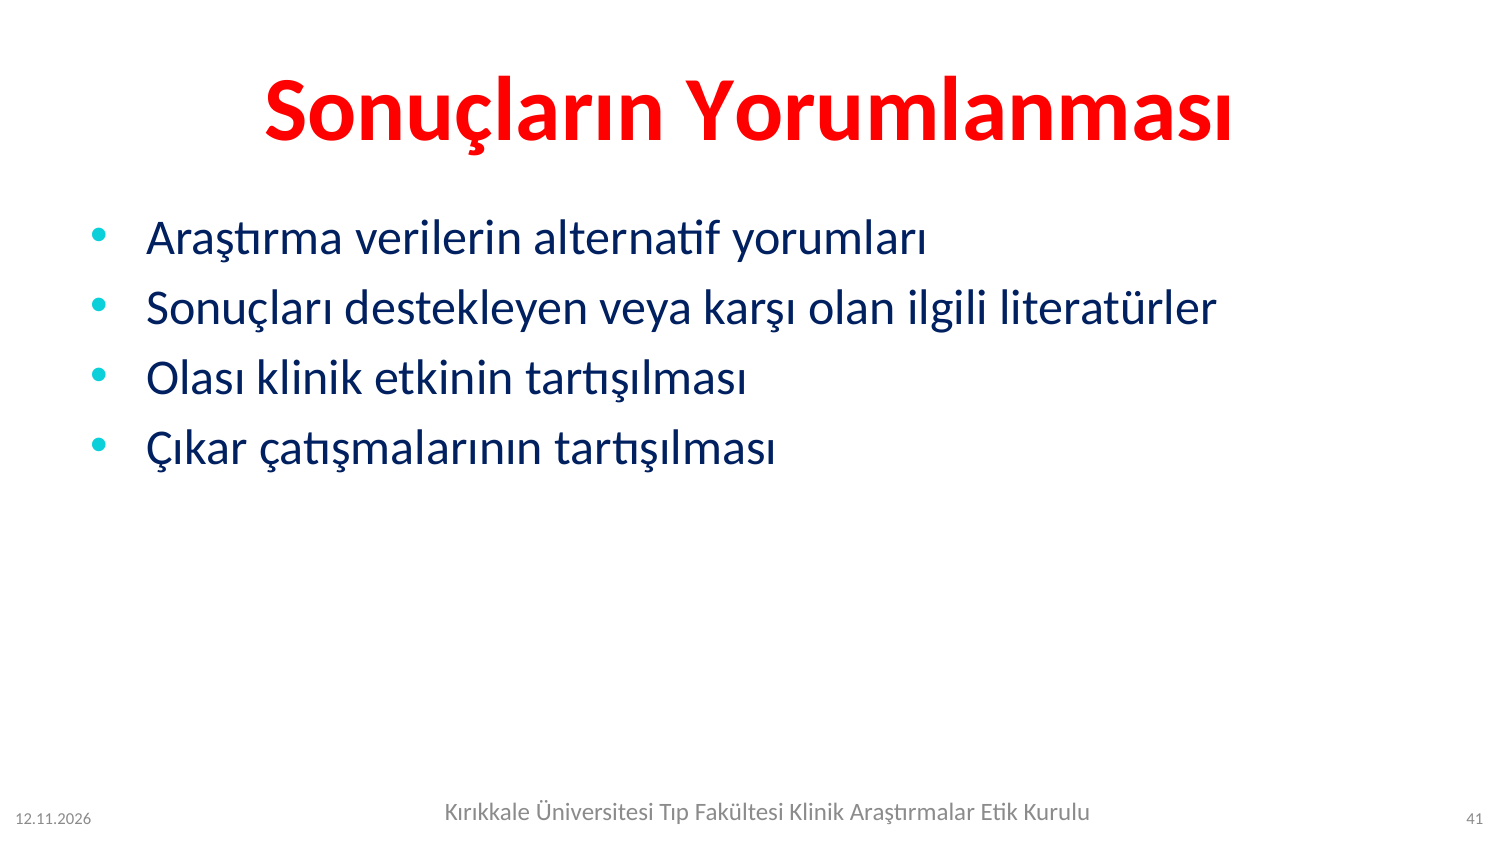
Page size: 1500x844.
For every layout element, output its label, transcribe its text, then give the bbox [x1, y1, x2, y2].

title Sonuçların Yorumlanması [75, 33, 1425, 175]
footer Kırıkkale Üniversitesi Tıp Fakültesi Klinik Araştırmalar Etik Kurulu [419, 788, 1118, 833]
slide_number 41 [1148, 795, 1499, 841]
list Araştırma verilerin alternatif yorumları Sonuçları destekleyen veya karşı olan ilgili literatürler Olası klinik etkinin tartışılması Çıkar çatışmalarının tartışılması [75, 196, 1425, 754]
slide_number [0, 795, 350, 841]
